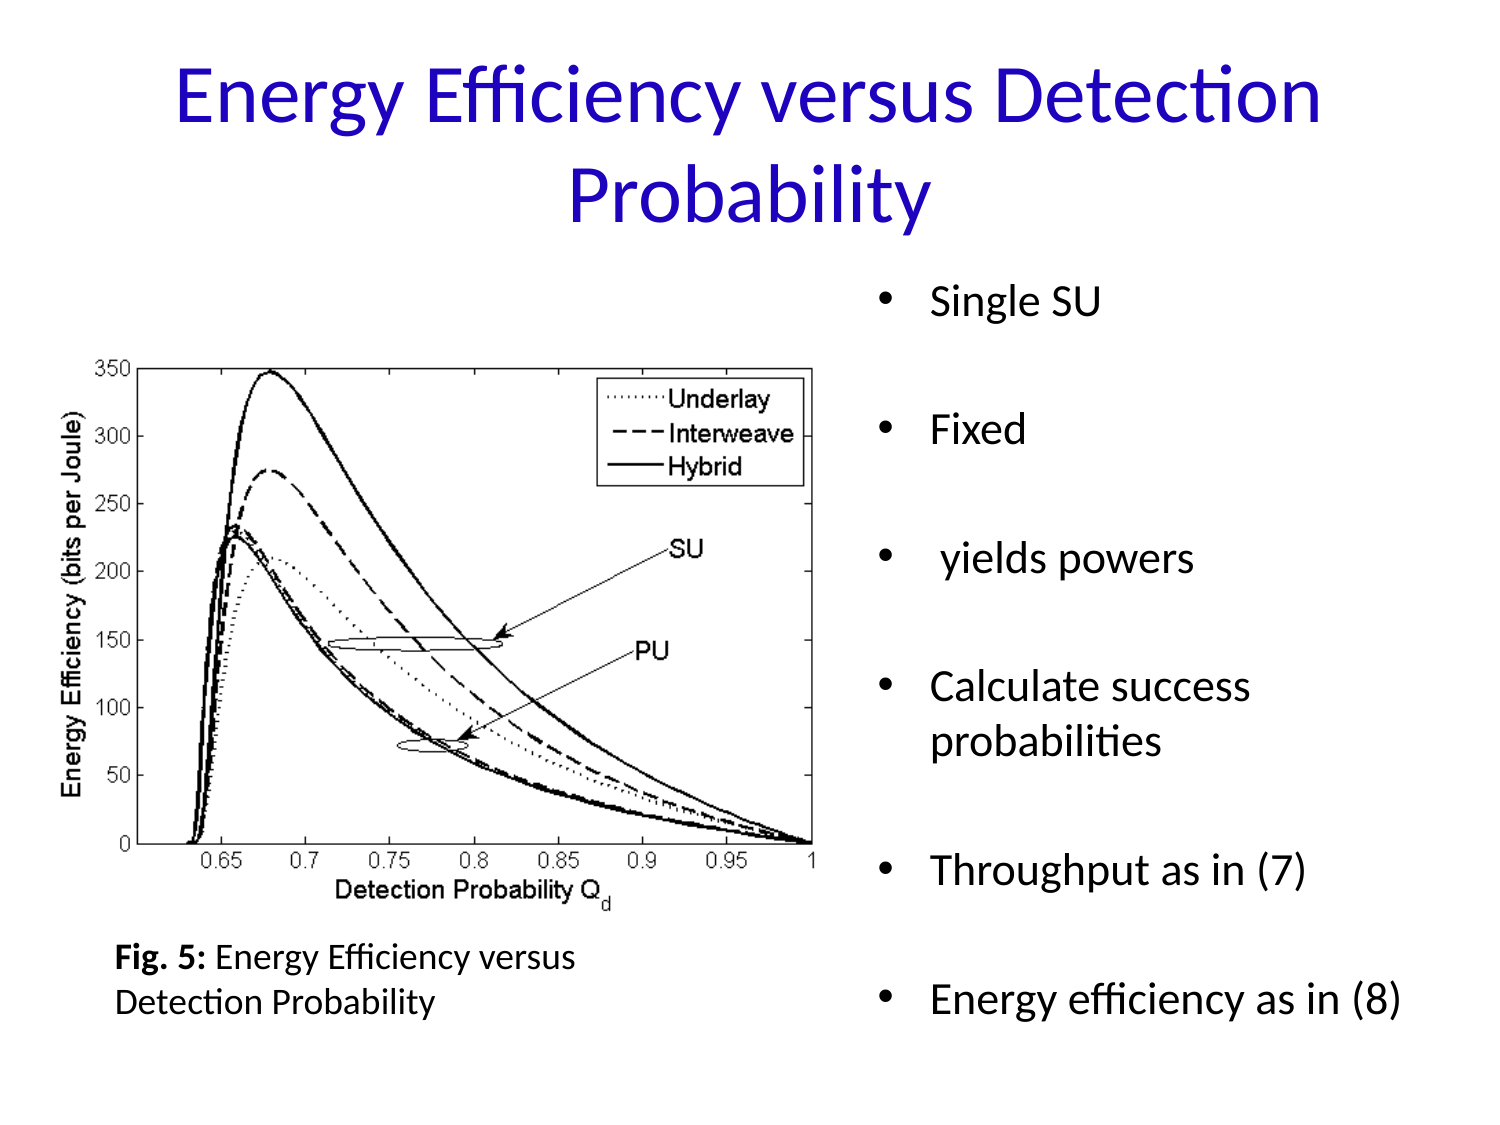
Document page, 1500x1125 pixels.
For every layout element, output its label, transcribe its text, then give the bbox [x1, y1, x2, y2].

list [24, 324, 894, 918]
title Energy Efficiency versus Detection Probability [75, 45, 1425, 233]
text_box Fig. 5: Energy Efficiency versus Detection Probability [99, 927, 800, 1030]
